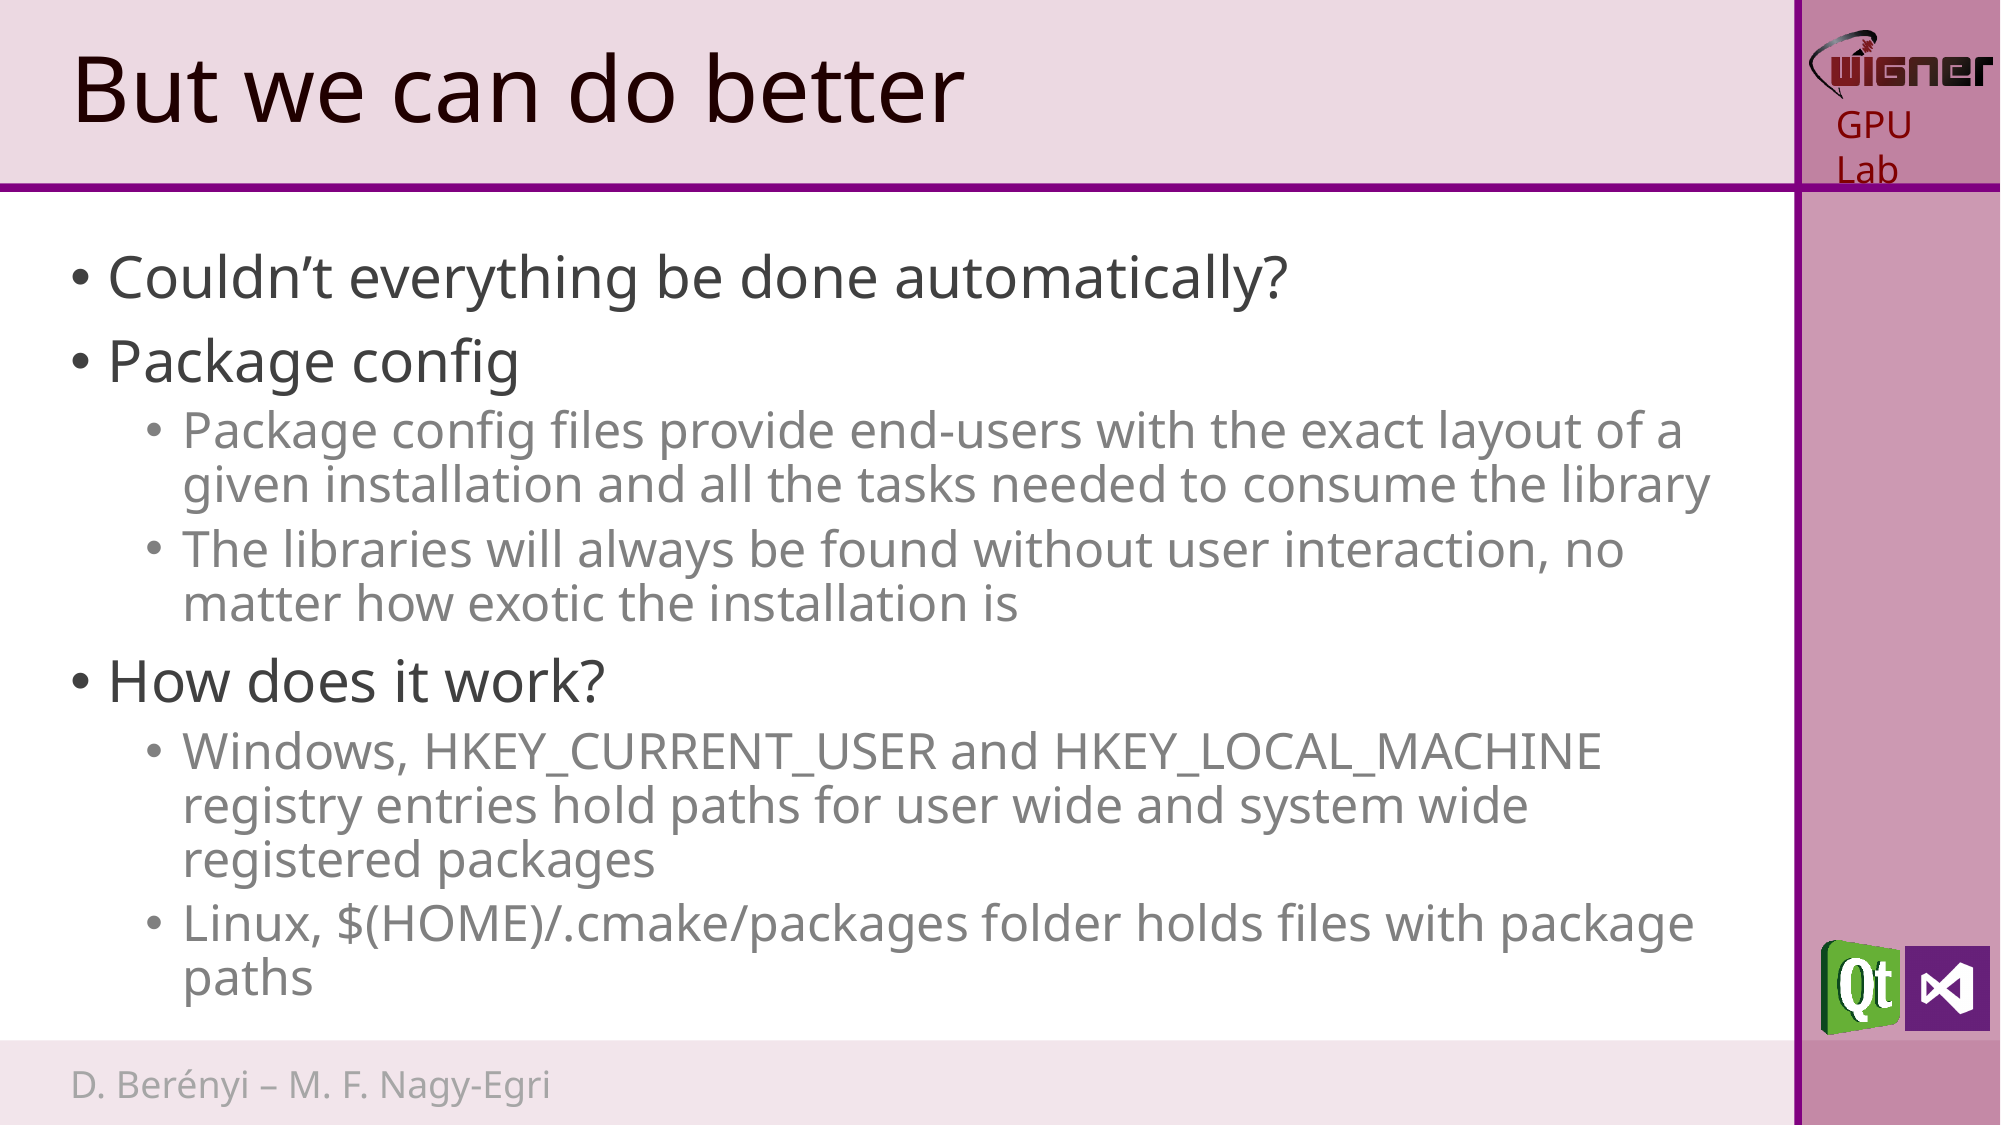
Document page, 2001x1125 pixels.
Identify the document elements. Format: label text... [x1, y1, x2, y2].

picture [1821, 940, 1900, 1035]
picture [1809, 30, 1993, 99]
title But we can do better [55, 31, 1775, 155]
list Couldn’t everything be done automatically? Package config Package config files provide end-users with the exact layout of a given installation and all the tasks needed to consume the library The libraries will always be found without user interaction, no matter how exotic the installation is How does it work? Windows, HKEY_CURRENT_USER and HKEY_LOCAL_MACHINE registry entries hold paths for user wide and system wide registered packages Linux, $(HOME)/.cmake/packages folder holds files with package paths [55, 214, 1775, 1041]
picture [1905, 946, 1990, 1031]
